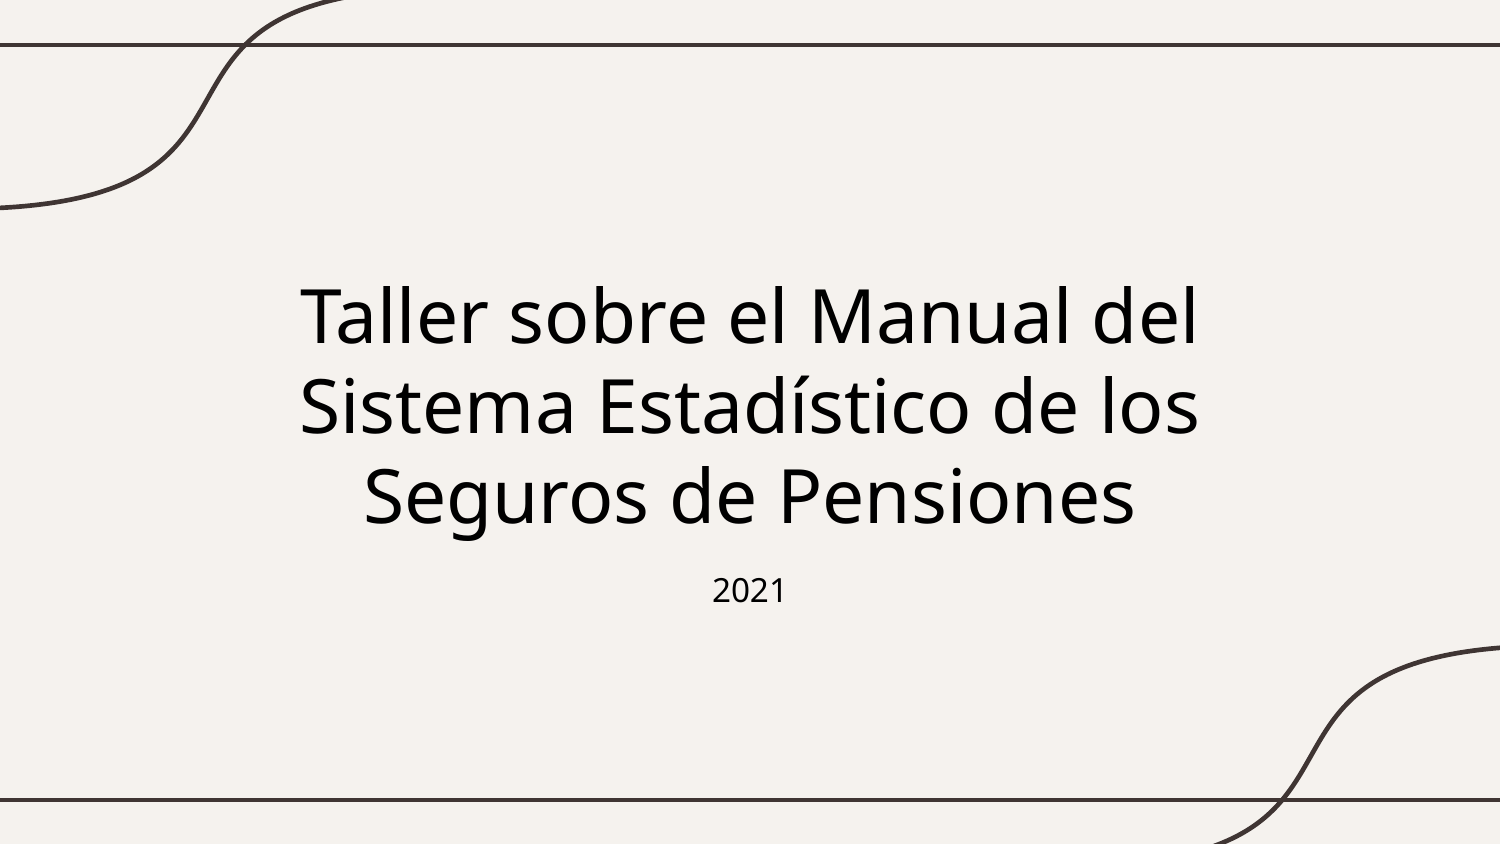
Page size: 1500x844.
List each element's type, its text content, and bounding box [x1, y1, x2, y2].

title Taller sobre el Manual del Sistema Estadístico de los Seguros de Pensiones [170, 217, 1330, 553]
subtitle 2021 [170, 553, 1330, 627]
